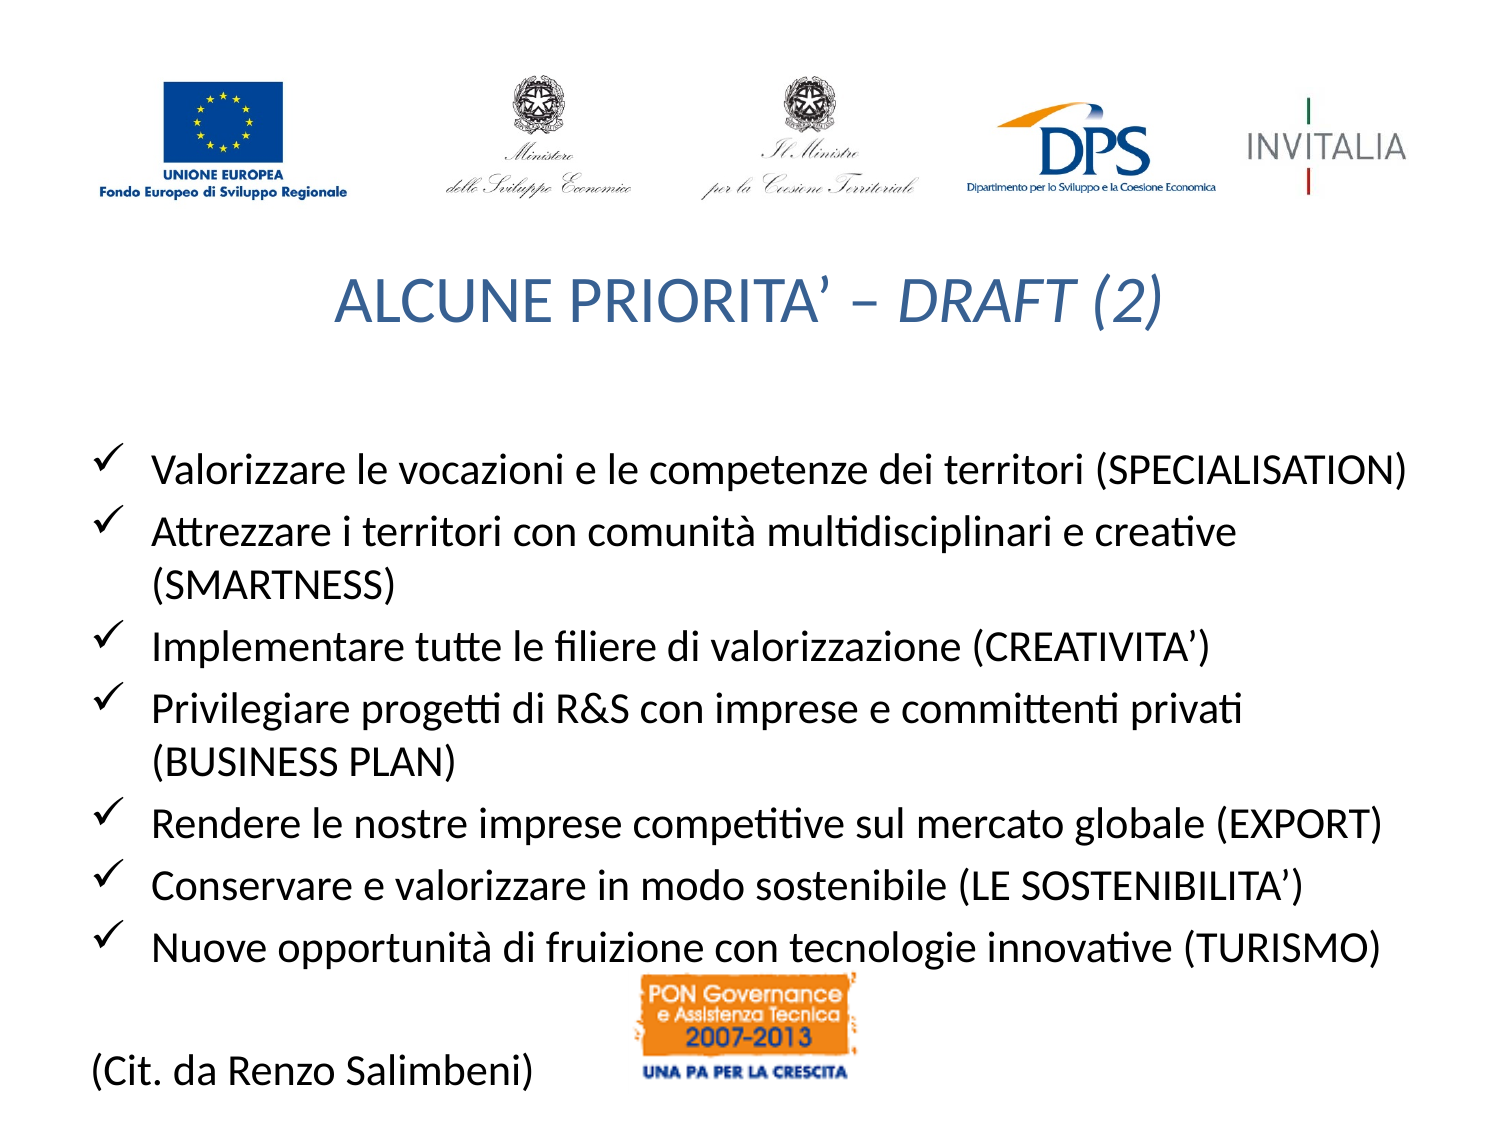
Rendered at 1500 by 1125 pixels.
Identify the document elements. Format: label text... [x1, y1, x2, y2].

list Valorizzare le vocazioni e le competenze dei territori (SPECIALISATION) Attrezzare i territori con comunità multidisciplinari e creative (SMARTNESS) Implementare tutte le filiere di valorizzazione (CREATIVITA’) Privilegiare progetti di R&S con imprese e committenti privati (BUSINESS PLAN) Rendere le nostre imprese competitive sul mercato globale (EXPORT) Conservare e valorizzare in modo sostenibile (LE SOSTENIBILITA’) Nuove opportunità di fruizione con tecnologie innovative (TURISMO) (Cit. da Renzo Salimbeni) [75, 432, 1425, 1125]
title ALCUNE PRIORITA’ – DRAFT (2) [75, 247, 1425, 386]
picture [446, 75, 631, 199]
picture [76, 66, 370, 209]
picture [967, 102, 1216, 193]
picture [690, 76, 931, 205]
picture [1222, 87, 1418, 199]
